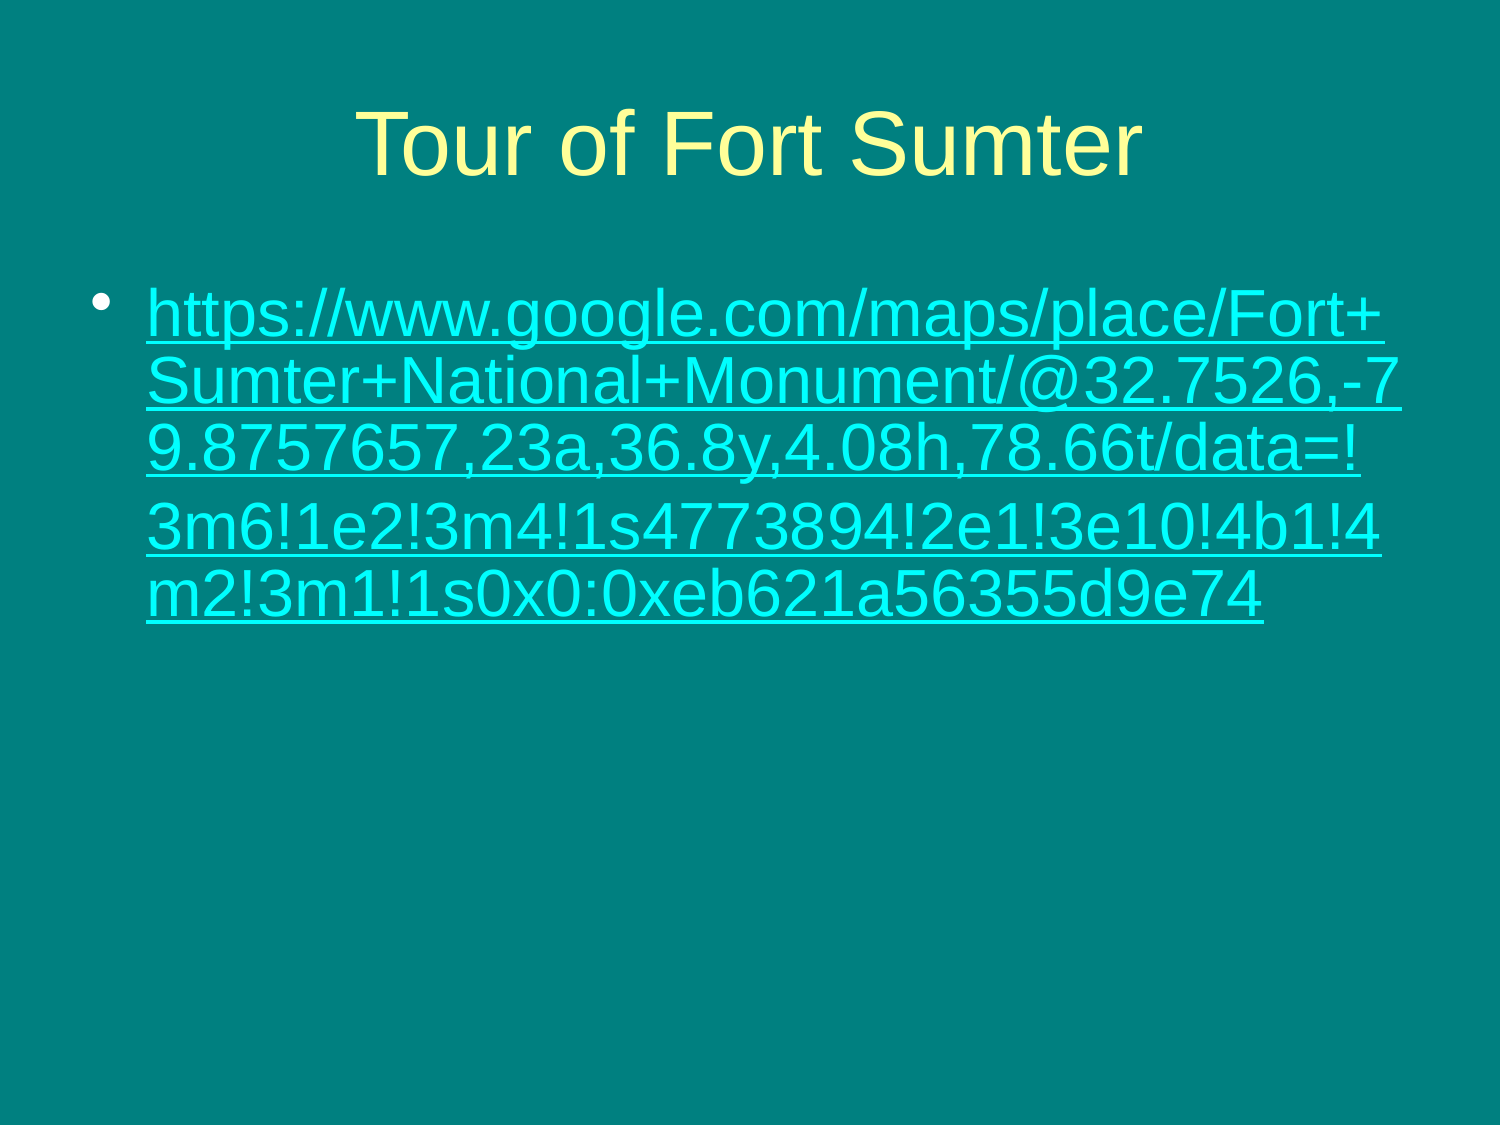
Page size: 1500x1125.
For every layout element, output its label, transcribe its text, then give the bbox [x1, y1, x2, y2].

list https://www.google.com/maps/place/Fort+Sumter+National+Monument/@32.7526,-79.8757657,23a,36.8y,4.08h,78.66t/data=!3m6!1e2!3m4!1s4773894!2e1!3e10!4b1!4m2!3m1!1s0x0:0xeb621a56355d9e74 [74, 262, 1426, 1006]
title Tour of Fort Sumter [74, 44, 1426, 233]
